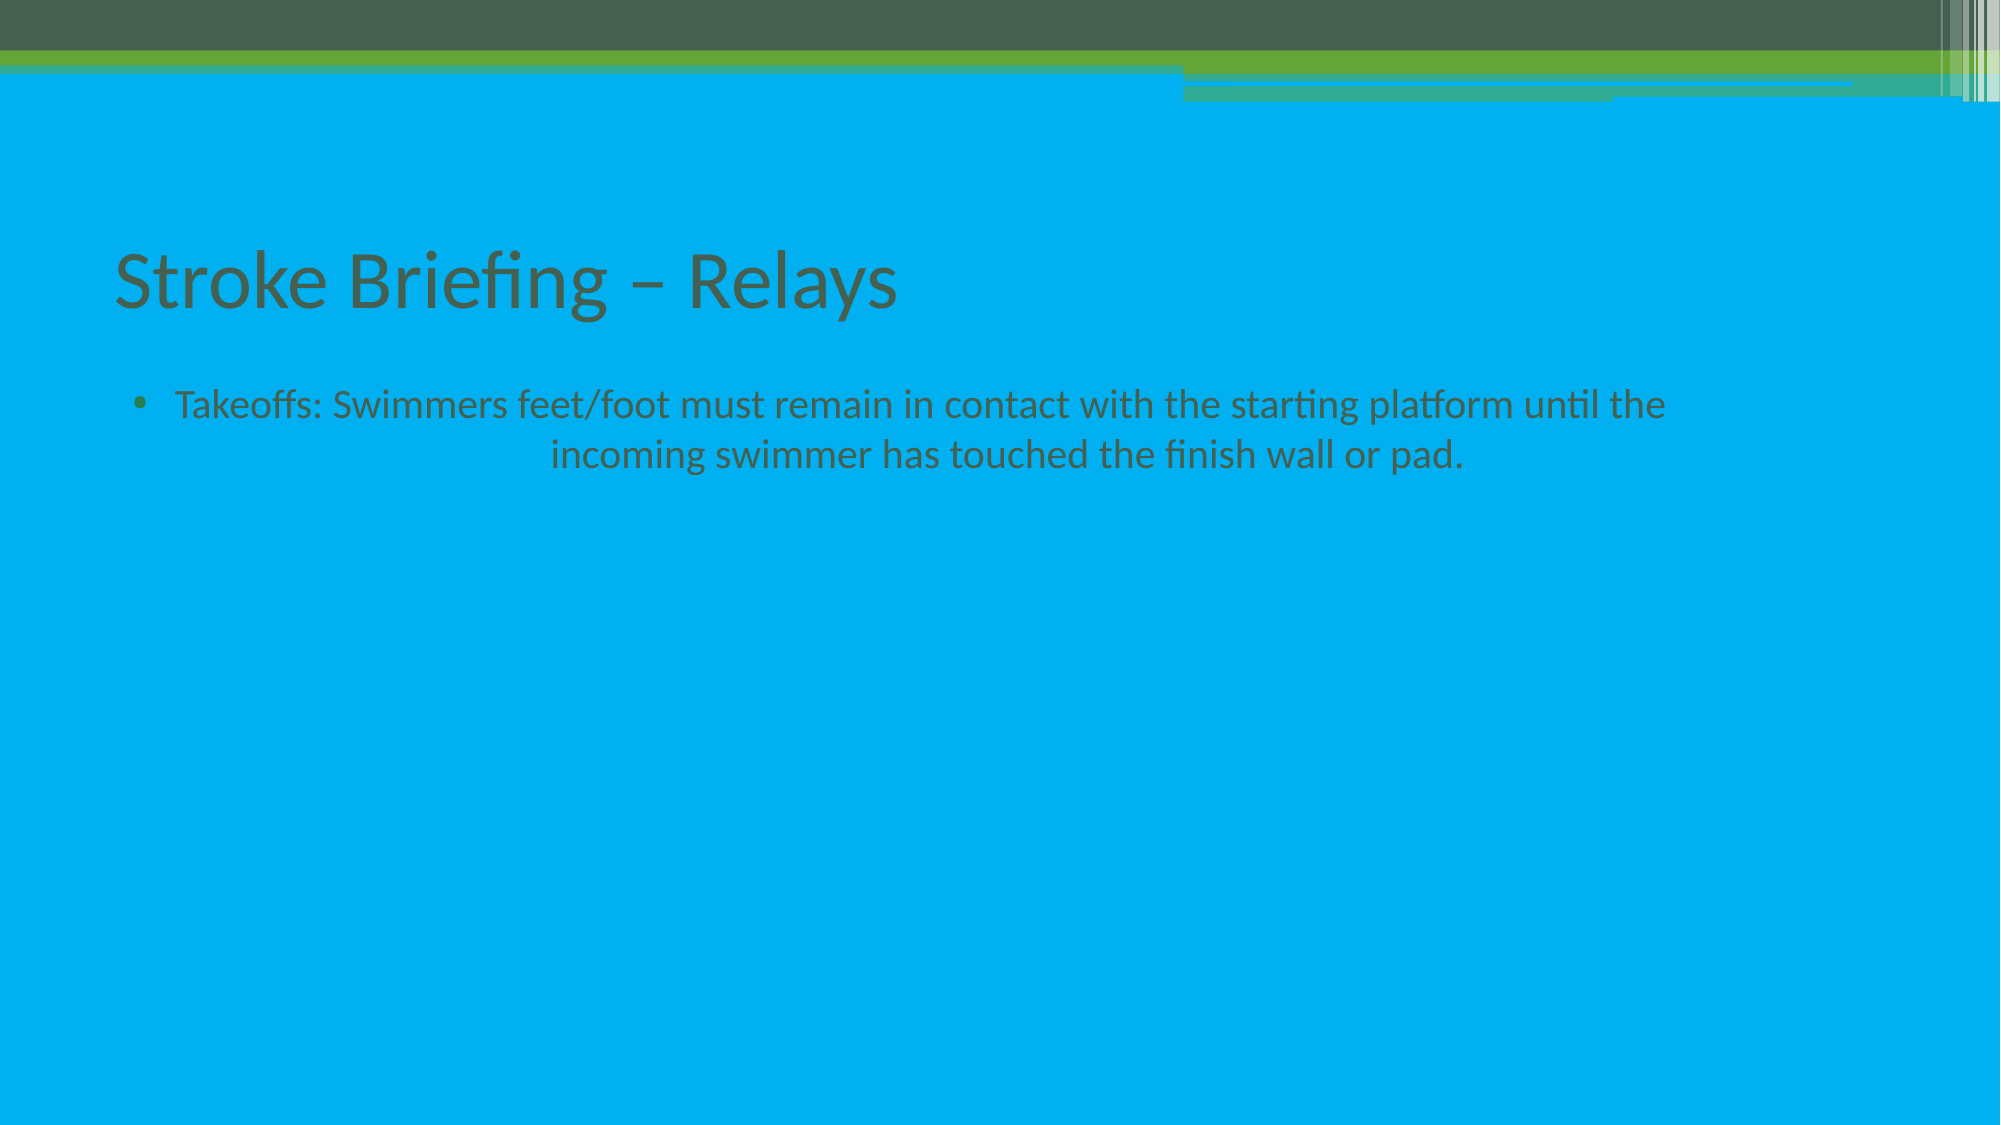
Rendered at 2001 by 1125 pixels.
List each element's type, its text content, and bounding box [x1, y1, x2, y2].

list Takeoffs: Swimmers feet/foot must remain in contact with the starting platform until the incoming swimmer has touched the finish wall or pad. [99, 368, 1805, 1082]
title Stroke Briefing – Relays [99, 187, 1900, 363]
